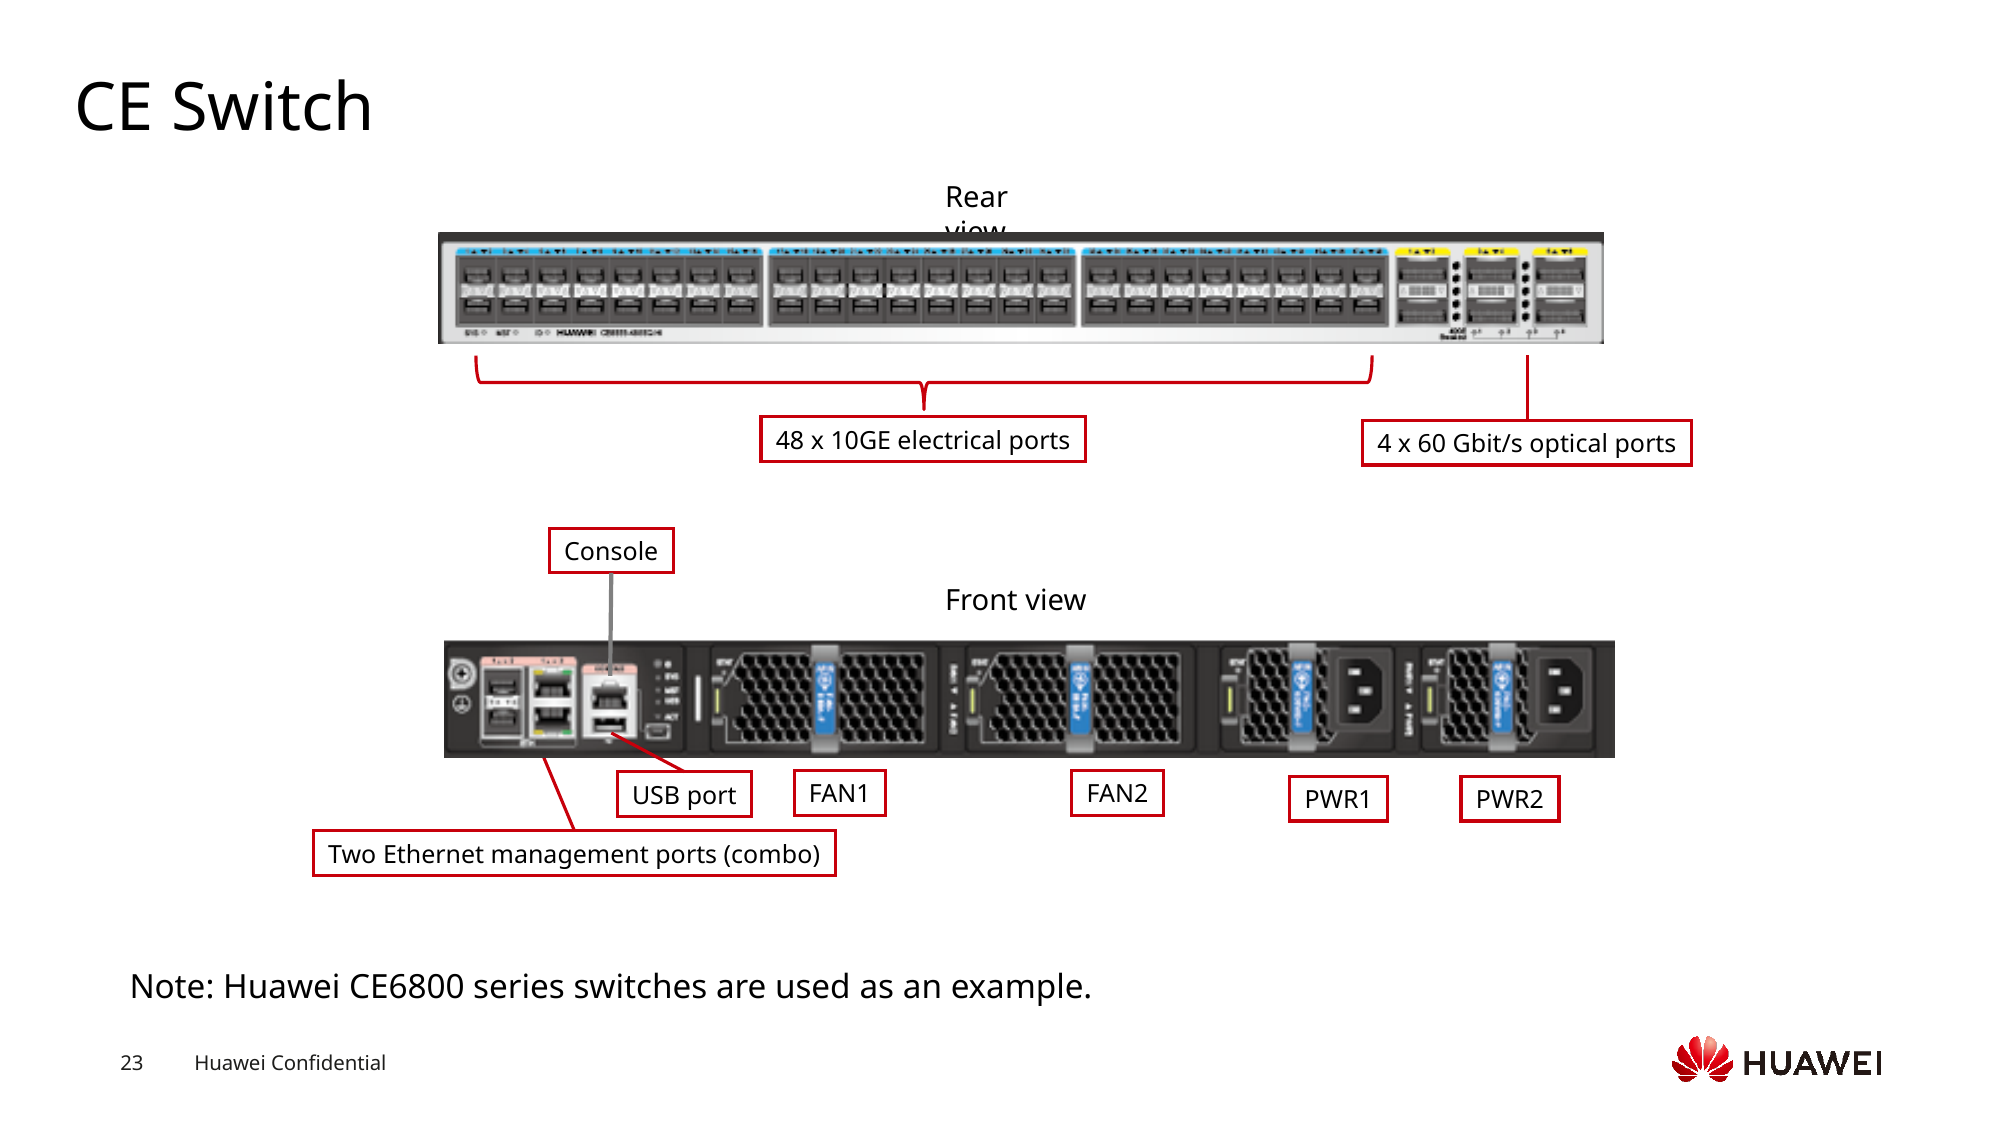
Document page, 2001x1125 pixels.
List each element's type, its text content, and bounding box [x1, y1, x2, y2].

text_box PWR1 [1289, 775, 1389, 822]
text_box PWR2 [1460, 775, 1560, 822]
picture [1672, 1036, 1881, 1082]
text_box Note: Huawei CE6800 series switches are used as an example. [114, 957, 1216, 1018]
text_box FAN1 [793, 769, 887, 816]
text_box Console [548, 527, 674, 574]
text_box [475, 355, 1373, 410]
text_box Rear view [930, 170, 1092, 222]
picture [438, 232, 1604, 345]
text_box 4 x 60 Gbit/s optical ports [1361, 419, 1693, 466]
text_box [611, 733, 685, 772]
text_box USB port [616, 771, 753, 817]
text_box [539, 758, 575, 831]
title CE Switch [74, 73, 1928, 155]
picture [444, 639, 1615, 758]
text_box Front view [930, 574, 1103, 625]
text_box FAN2 [1071, 769, 1164, 816]
text_box 48 x 10GE electrical ports [760, 416, 1087, 463]
text_box Two Ethernet management ports (combo) [312, 830, 837, 876]
